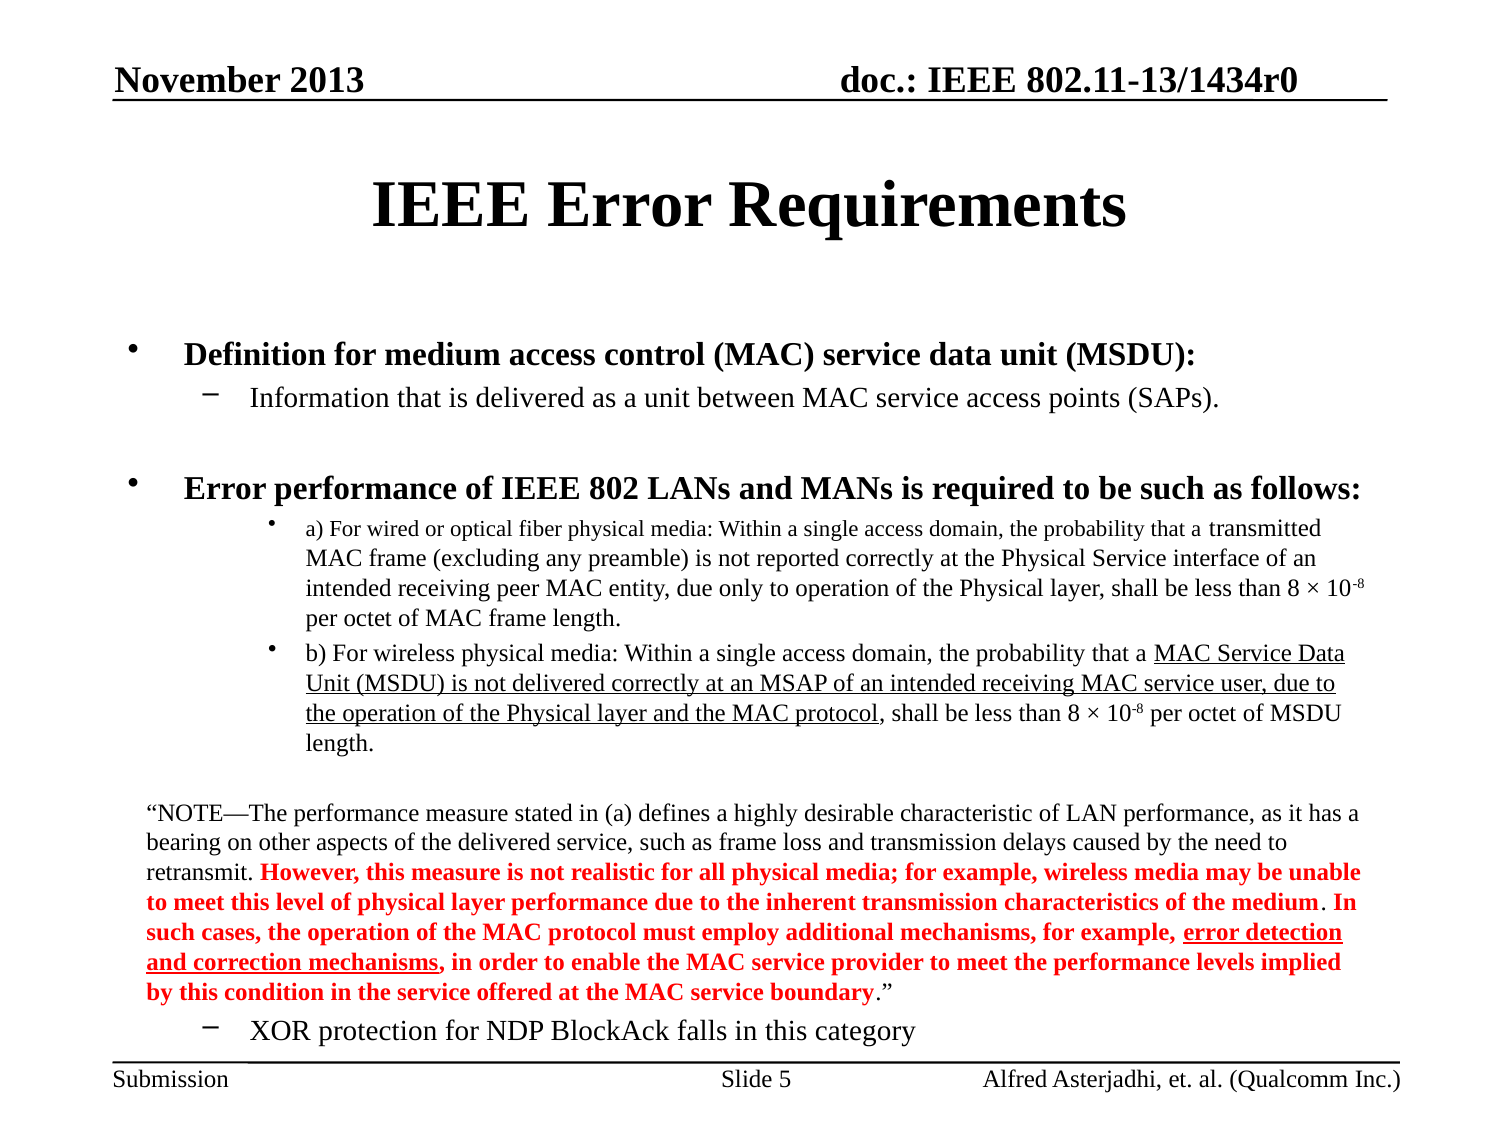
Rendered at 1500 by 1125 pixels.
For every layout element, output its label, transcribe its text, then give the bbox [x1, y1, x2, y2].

footer Alfred Asterjadhi, et. al. (Qualcomm Inc.) [975, 1061, 1402, 1093]
list Definition for medium access control (MAC) service data unit (MSDU): Information that is delivered as a unit between MAC service access points (SAPs). Error performance of IEEE 802 LANs and MANs is required to be such as follows: a) For wired or optical fiber physical media: Within a single access domain, the probability that a transmitted MAC frame (excluding any preamble) is not reported correctly at the Physical Service interface of an intended receiving peer MAC entity, due only to operation of the Physical layer, shall be less than 8 × 10-8 per octet of MAC frame length. b) For wireless physical media: Within a single access domain, the probability that a MAC Service Data Unit (MSDU) is not delivered correctly at an MSAP of an intended receiving MAC service user, due to the operation of the Physical layer and the MAC protocol, shall be less than 8 × 10-8 per octet of MSDU length. “NOTE—The performance measure stated in (a) defines a highly desirable characteristic of LAN performance, as it has a bearing on other aspects of the delivered service, such as frame loss and transmission delays caused by the need to retransmit. However, this measure is not realistic for all physical media; for example, wireless media may be unable to meet this level of physical layer performance due to the inherent transmission characteristics of the medium. In such cases, the operation of the MAC protocol must employ additional mechanisms, for example, error detection and correction mechanisms, in order to enable the MAC service provider to meet the performance levels implied by this condition in the service offered at the MAC service boundary.” XOR protection for NDP BlockAck falls in this category [112, 324, 1388, 1000]
title IEEE Error Requirements [112, 112, 1388, 288]
slide_number Slide 5 [712, 1061, 800, 1093]
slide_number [114, 54, 368, 101]
